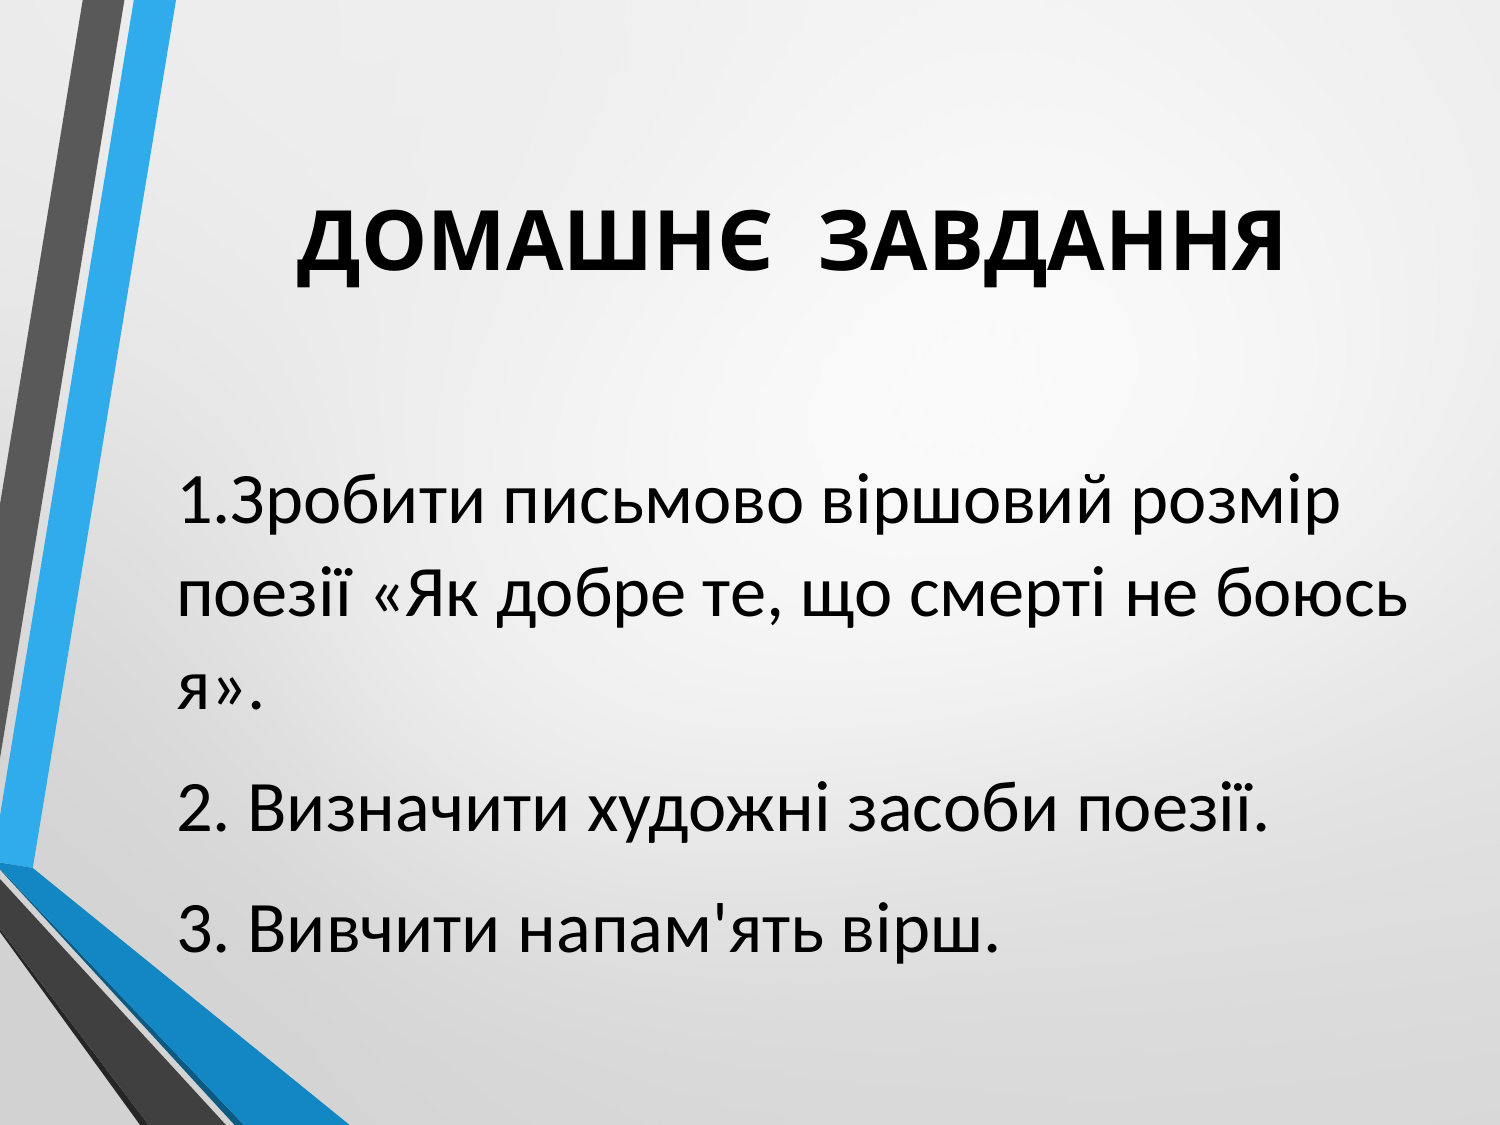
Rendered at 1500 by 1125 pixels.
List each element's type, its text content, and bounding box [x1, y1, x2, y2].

list 1.Зробити письмово віршовий розмір поезії «Як добре те, що смерті не боюсь я». 2. Визначити художні засоби поезії. 3. Вивчити напам'ять вірш. [161, 437, 1425, 985]
title ДОМАШНЄ ЗАВДАННЯ [161, 75, 1425, 400]
